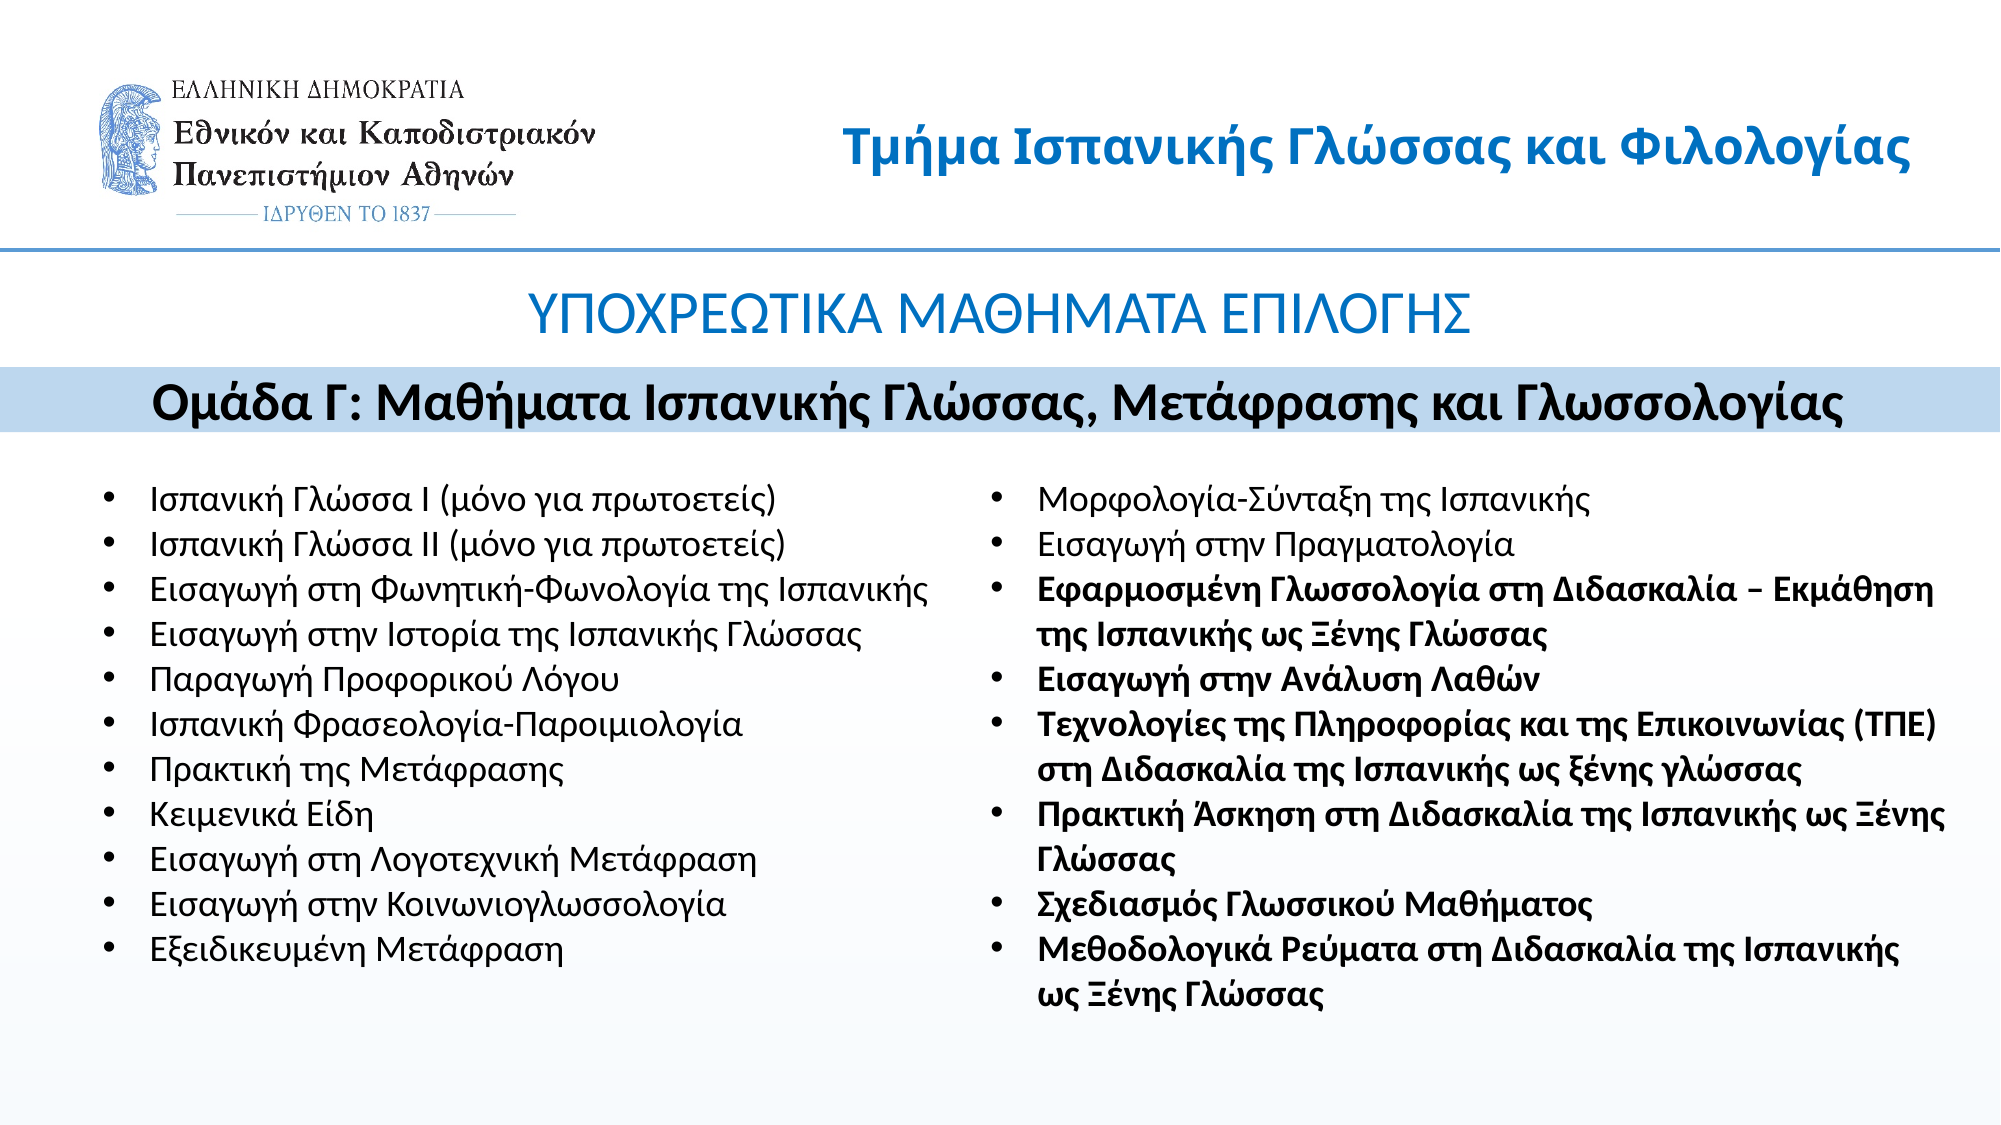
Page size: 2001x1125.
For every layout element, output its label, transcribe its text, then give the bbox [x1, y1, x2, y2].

text_box [0, 367, 137, 433]
picture [99, 67, 622, 234]
text_box Μορφολογία-Σύνταξη της Ισπανικής Εισαγωγή στην Πραγματολογία Εφαρμοσμένη Γλωσσολογία στη Διδασκαλία – Εκμάθηση της Ισπανικής ως Ξένης Γλώσσας Εισαγωγή στην Ανάλυση Λαθών Τεχνολογίες της Πληροφορίας και της Επικοινωνίας (ΤΠΕ) στη Διδασκαλία της Ισπανικής ως ξένης γλώσσας Πρακτική Άσκηση στη Διδασκαλία της Ισπανικής ως Ξένης Γλώσσας Σχεδιασμός Γλωσσικού Μαθήματος Μεθοδολογικά Ρεύματα στη Διδασκαλία της Ισπανικής ως Ξένης Γλώσσας [975, 466, 1964, 1022]
text_box [1863, 367, 2000, 433]
list Ομάδα Γ: Μαθήματα Ισπανικής Γλώσσας, Μετάφρασης και Γλωσσολογίας [137, 365, 1863, 456]
text_box Ισπανική Γλώσσα Ι (μόνο για πρωτοετείς) Ισπανική Γλώσσα ΙΙ (μόνο για πρωτοετείς) Εισαγωγή στη Φωνητική-Φωνολογία της Ισπανικής Εισαγωγή στην Ιστορία της Ισπανικής Γλώσσας Παραγωγή Προφορικού Λόγου Ισπανική Φρασεολογία-Παροιμιολογία Πρακτική της Μετάφρασης Κειμενικά Είδη Εισαγωγή στη Λογοτεχνική Μετάφραση Εισαγωγή στην Κοινωνιογλωσσολογία Εξειδικευμένη Μετάφραση [87, 466, 965, 977]
title ΥΠΟΧΡΕΩΤΙΚΑ ΜΑΘΗΜΑΤΑ ΕΠΙΛΟΓΗΣ [137, 272, 1863, 355]
text_box Τμήμα Ισπανικής Γλώσσας και Φιλολογίας [709, 59, 1926, 238]
